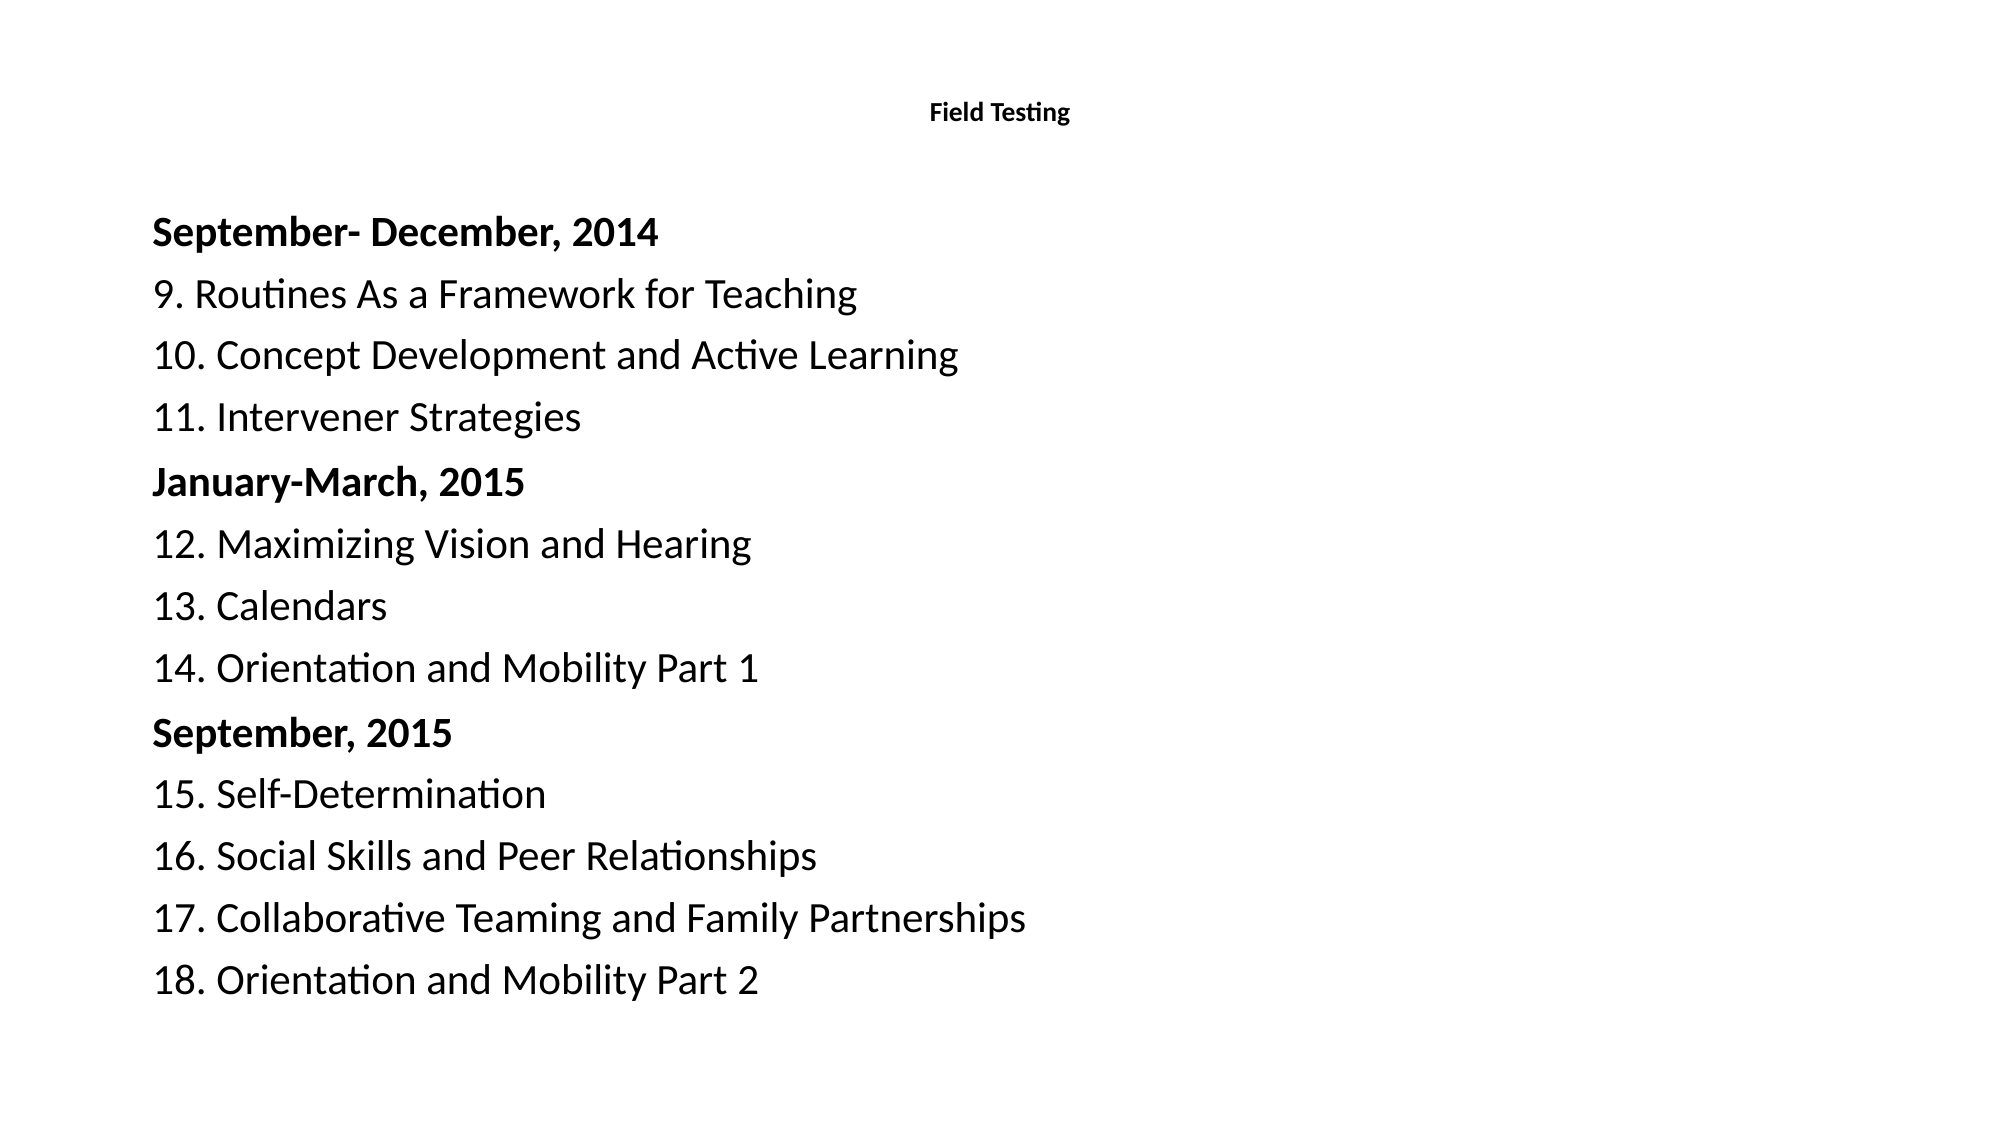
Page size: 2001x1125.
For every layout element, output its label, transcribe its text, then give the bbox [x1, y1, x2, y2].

list September- December, 2014 9. Routines As a Framework for Teaching 10. Concept Development and Active Learning 11. Intervener Strategies January-March, 2015 12. Maximizing Vision and Hearing 13. Calendars 14. Orientation and Mobility Part 1 September, 2015 15. Self-Determination 16. Social Skills and Peer Relationships 17. Collaborative Teaming and Family Partnerships 18. Orientation and Mobility Part 2 [137, 201, 1863, 1014]
title Field Testing [137, 59, 1863, 170]
